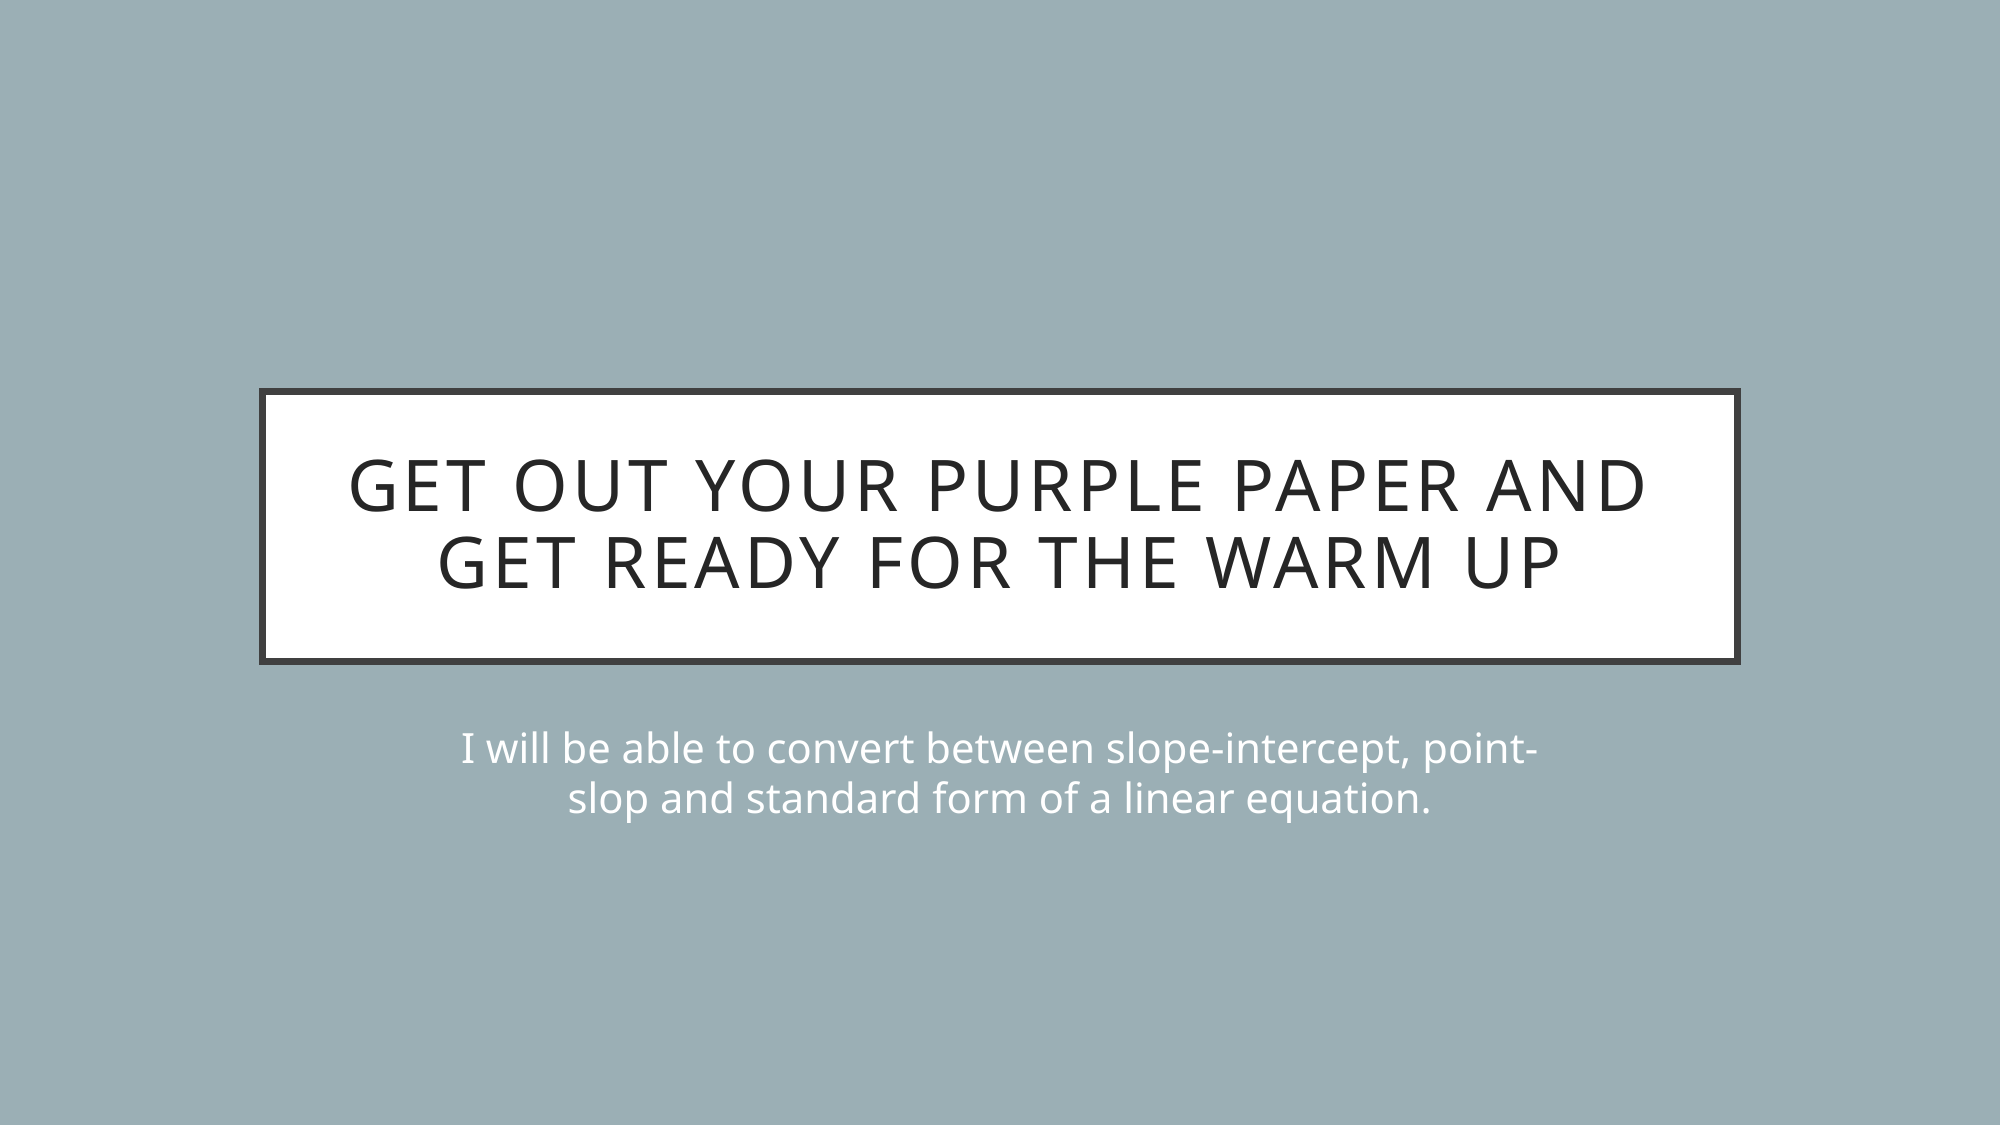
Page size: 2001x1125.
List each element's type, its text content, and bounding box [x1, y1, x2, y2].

title Get out your purple paper and get ready for the warm up [259, 388, 1741, 665]
subtitle I will be able to convert between slope-intercept, point-slop and standard form of a linear equation. [442, 713, 1558, 918]
